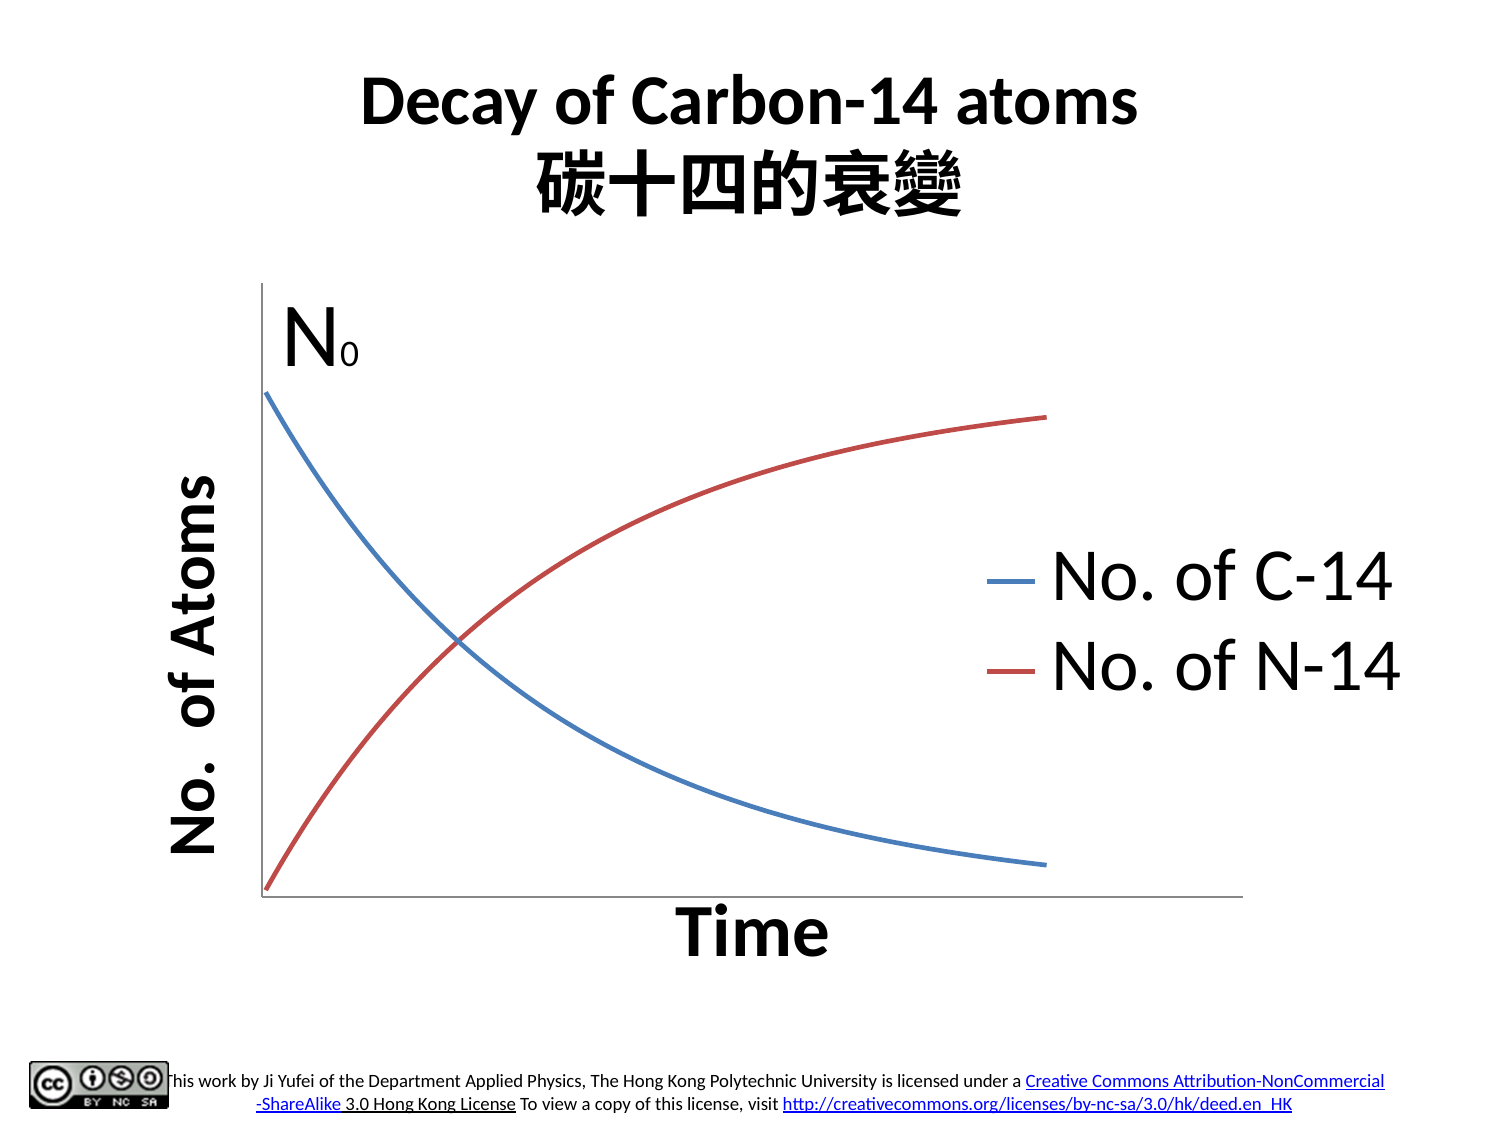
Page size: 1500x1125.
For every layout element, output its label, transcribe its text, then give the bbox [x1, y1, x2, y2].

footer [513, 1046, 989, 1107]
title Decay of Carbon-14 atoms 碳十四的衰變 [75, 45, 1425, 233]
picture [29, 1061, 169, 1109]
chart [88, 255, 1439, 998]
